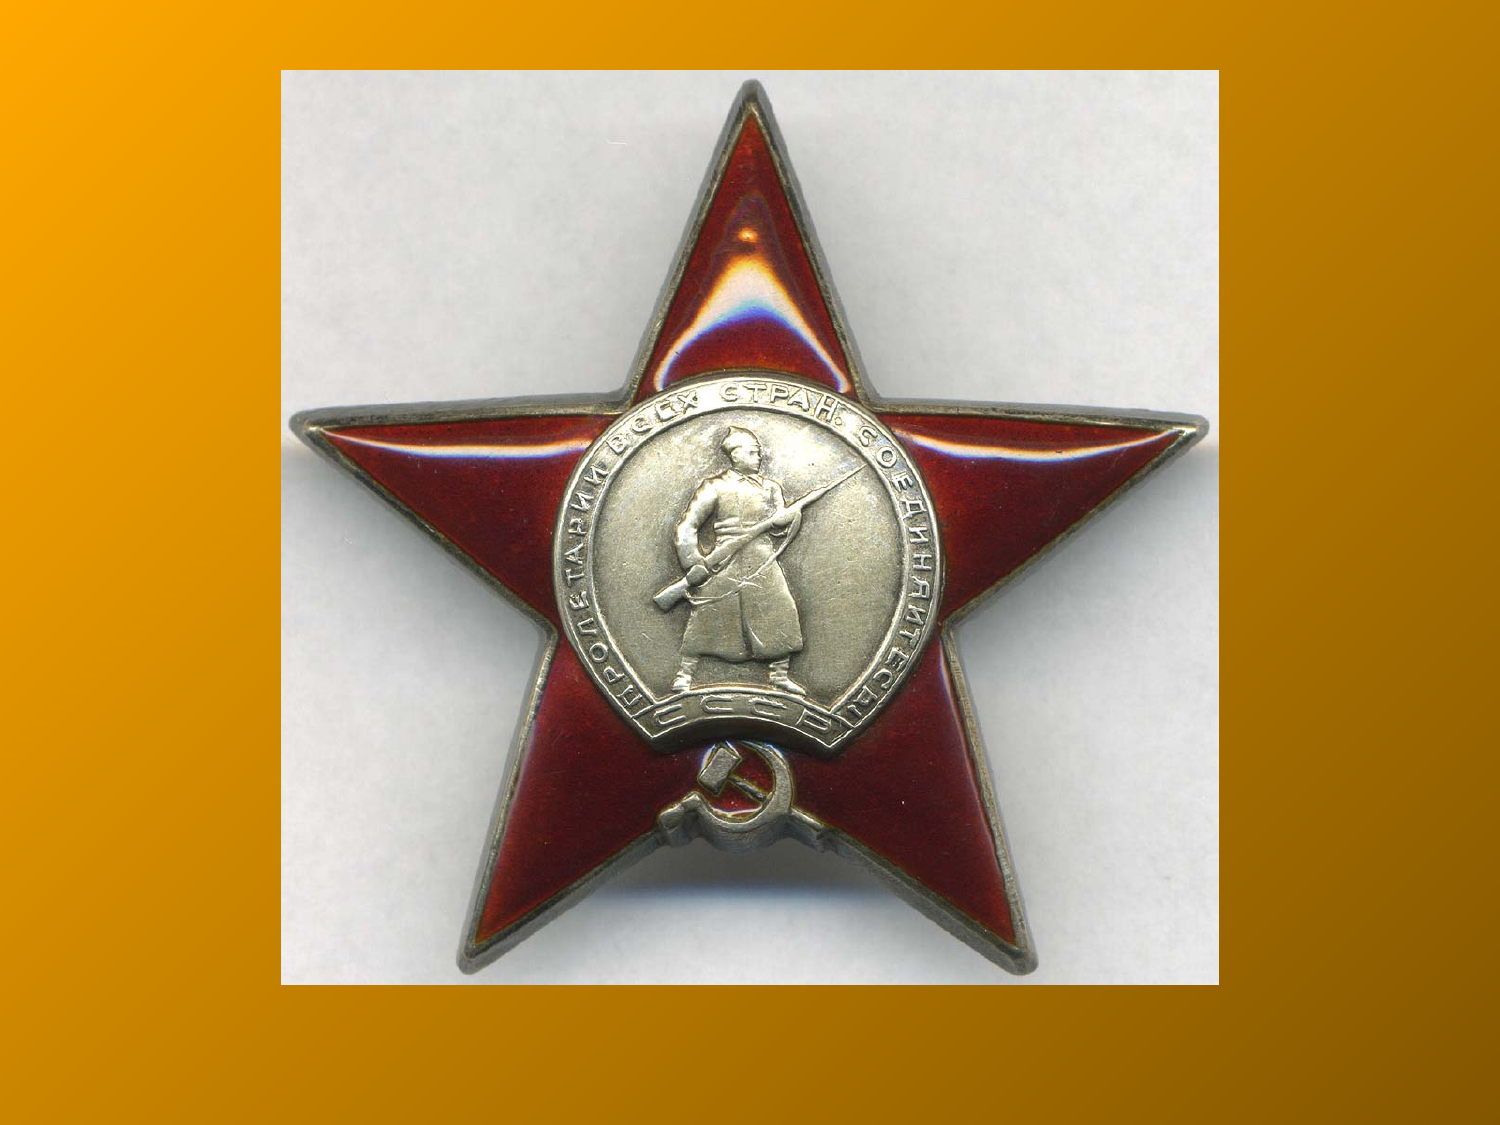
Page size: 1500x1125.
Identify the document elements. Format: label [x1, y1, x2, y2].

picture [280, 70, 1219, 985]
